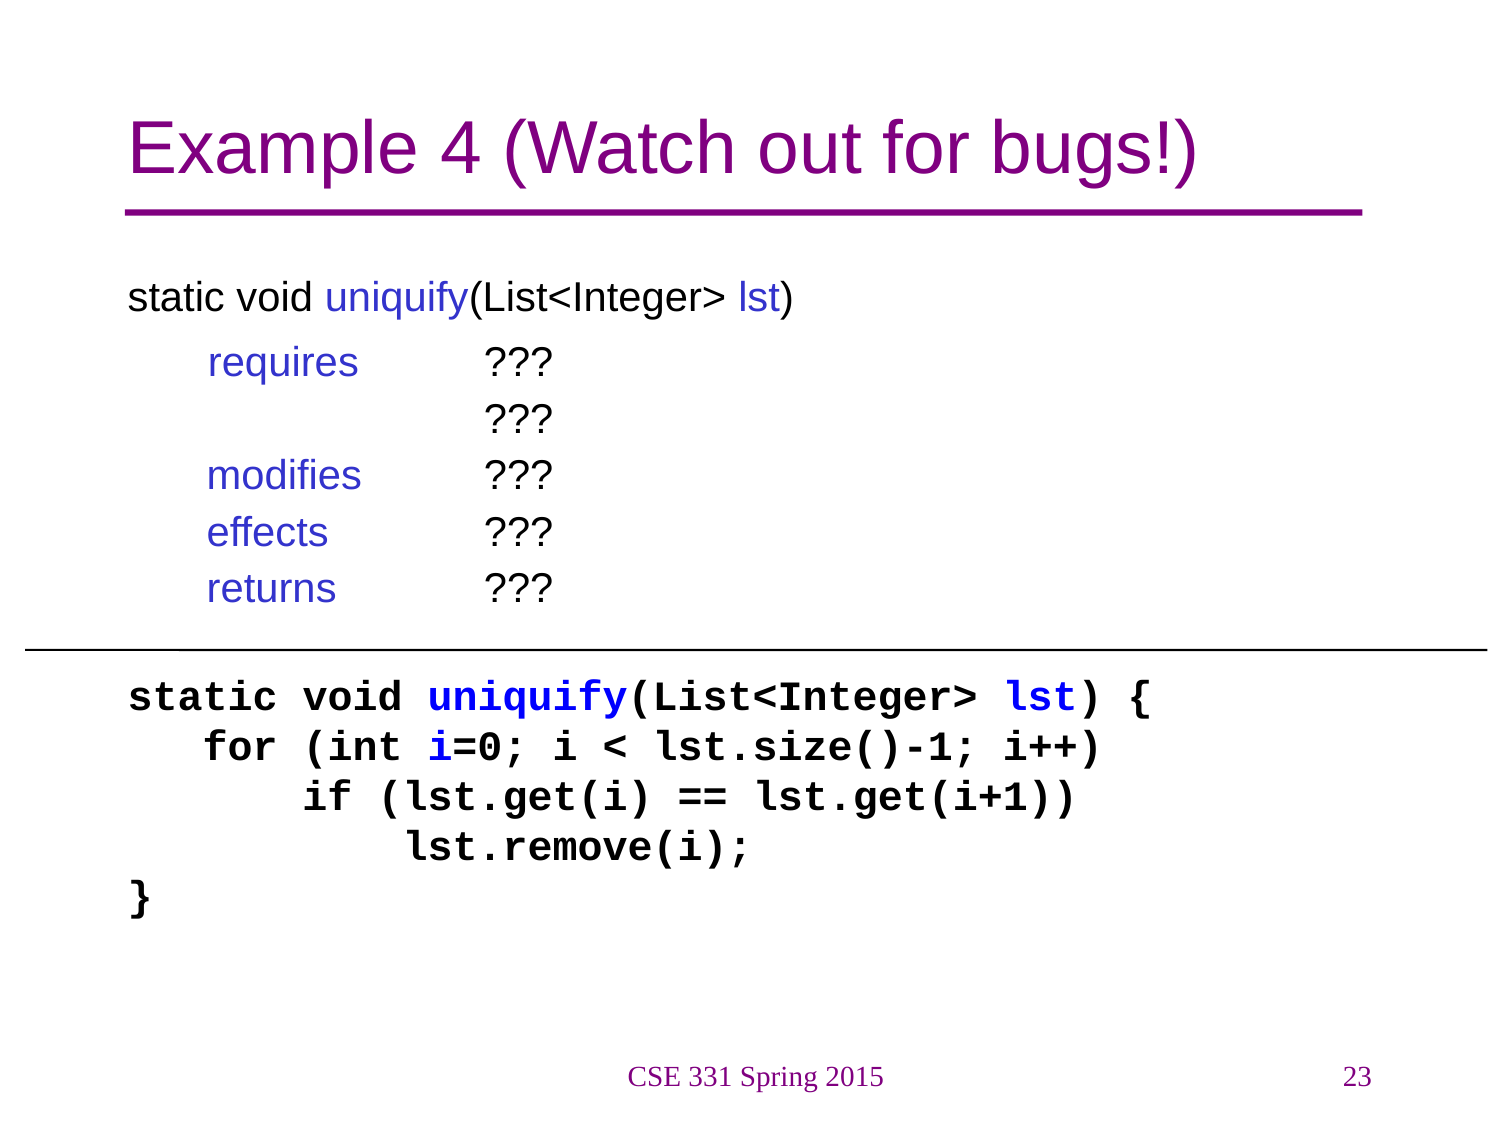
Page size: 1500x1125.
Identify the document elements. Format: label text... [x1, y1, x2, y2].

list static void uniquify(List<Integer> lst) requires ??? ??? modifies ??? effects ??? returns ??? static void uniquify(List<Integer> lst) { for (int i=0; i < lst.size()-1; i++) if (lst.get(i) == lst.get(i+1)) lst.remove(i); } [112, 262, 1425, 1025]
slide_number 23 [1074, 1049, 1388, 1125]
footer CSE 331 Spring 2015 [474, 1049, 1038, 1125]
title Example 4 (Watch out for bugs!) [112, 50, 1388, 238]
